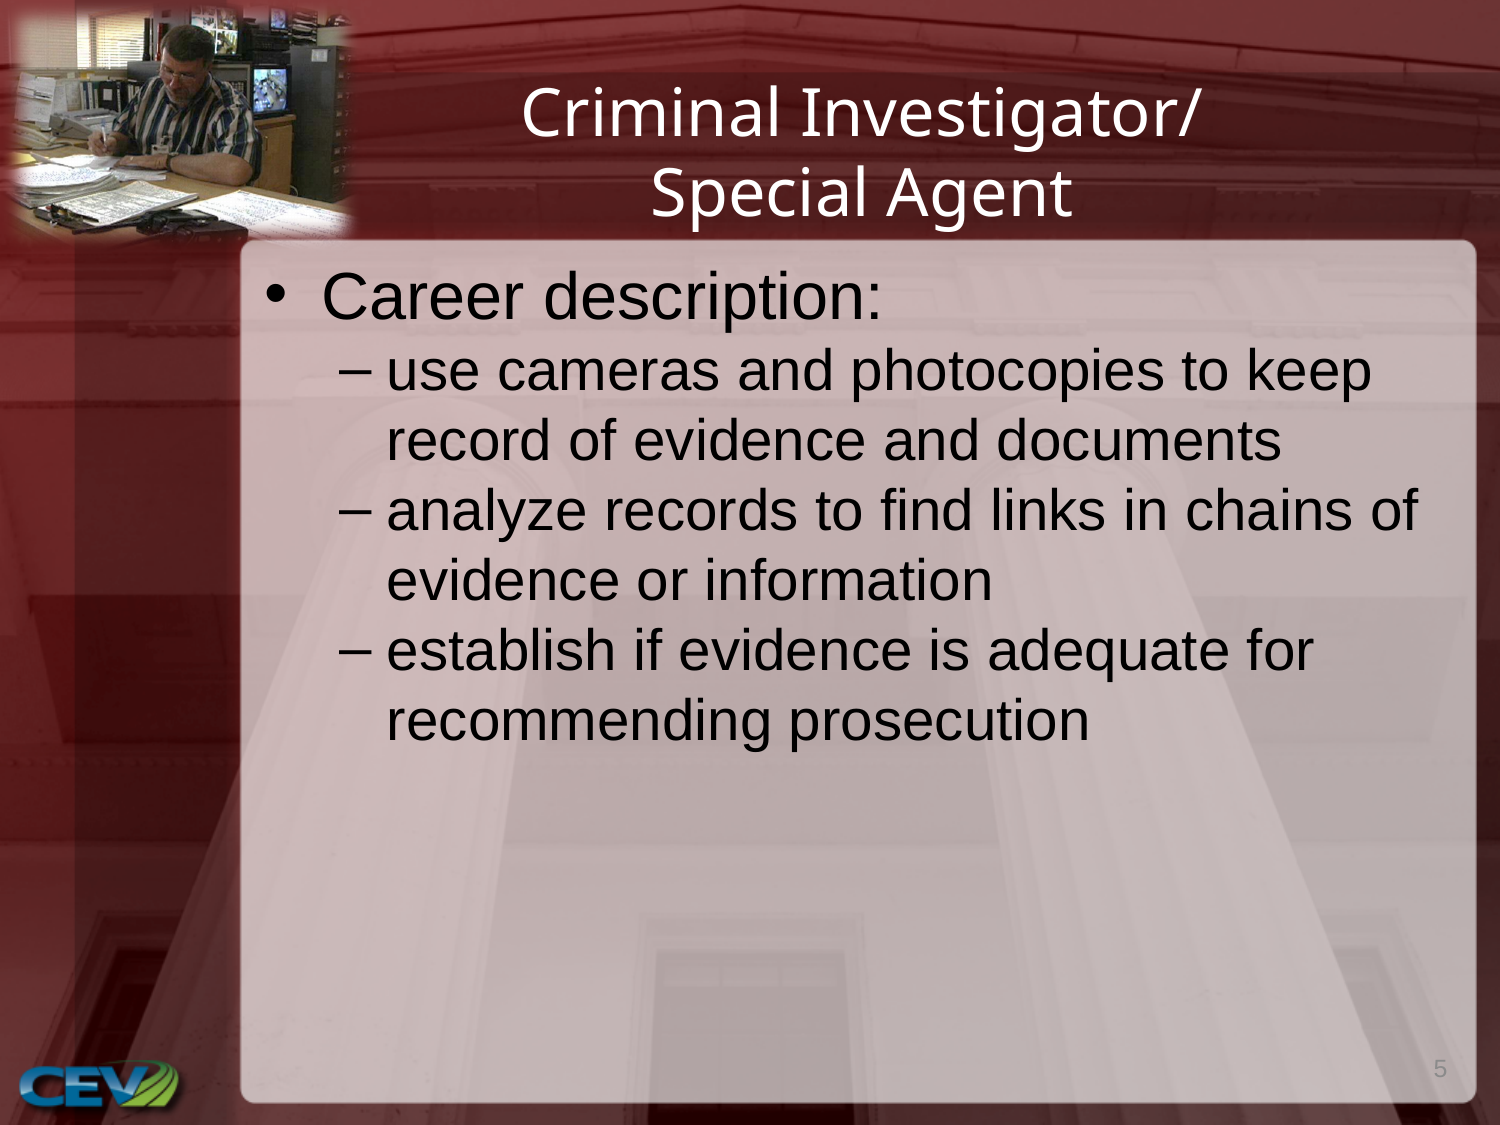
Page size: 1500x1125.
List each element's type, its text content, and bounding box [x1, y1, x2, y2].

picture [0, 0, 1500, 1125]
slide_number 5 [1112, 1037, 1463, 1098]
list Career description: use cameras and photocopies to keep record of evidence and documents analyze records to find links in chains of evidence or information establish if evidence is adequate for recommending prosecution [249, 245, 1463, 1043]
title Criminal Investigator/ Special Agent [366, 75, 1500, 225]
